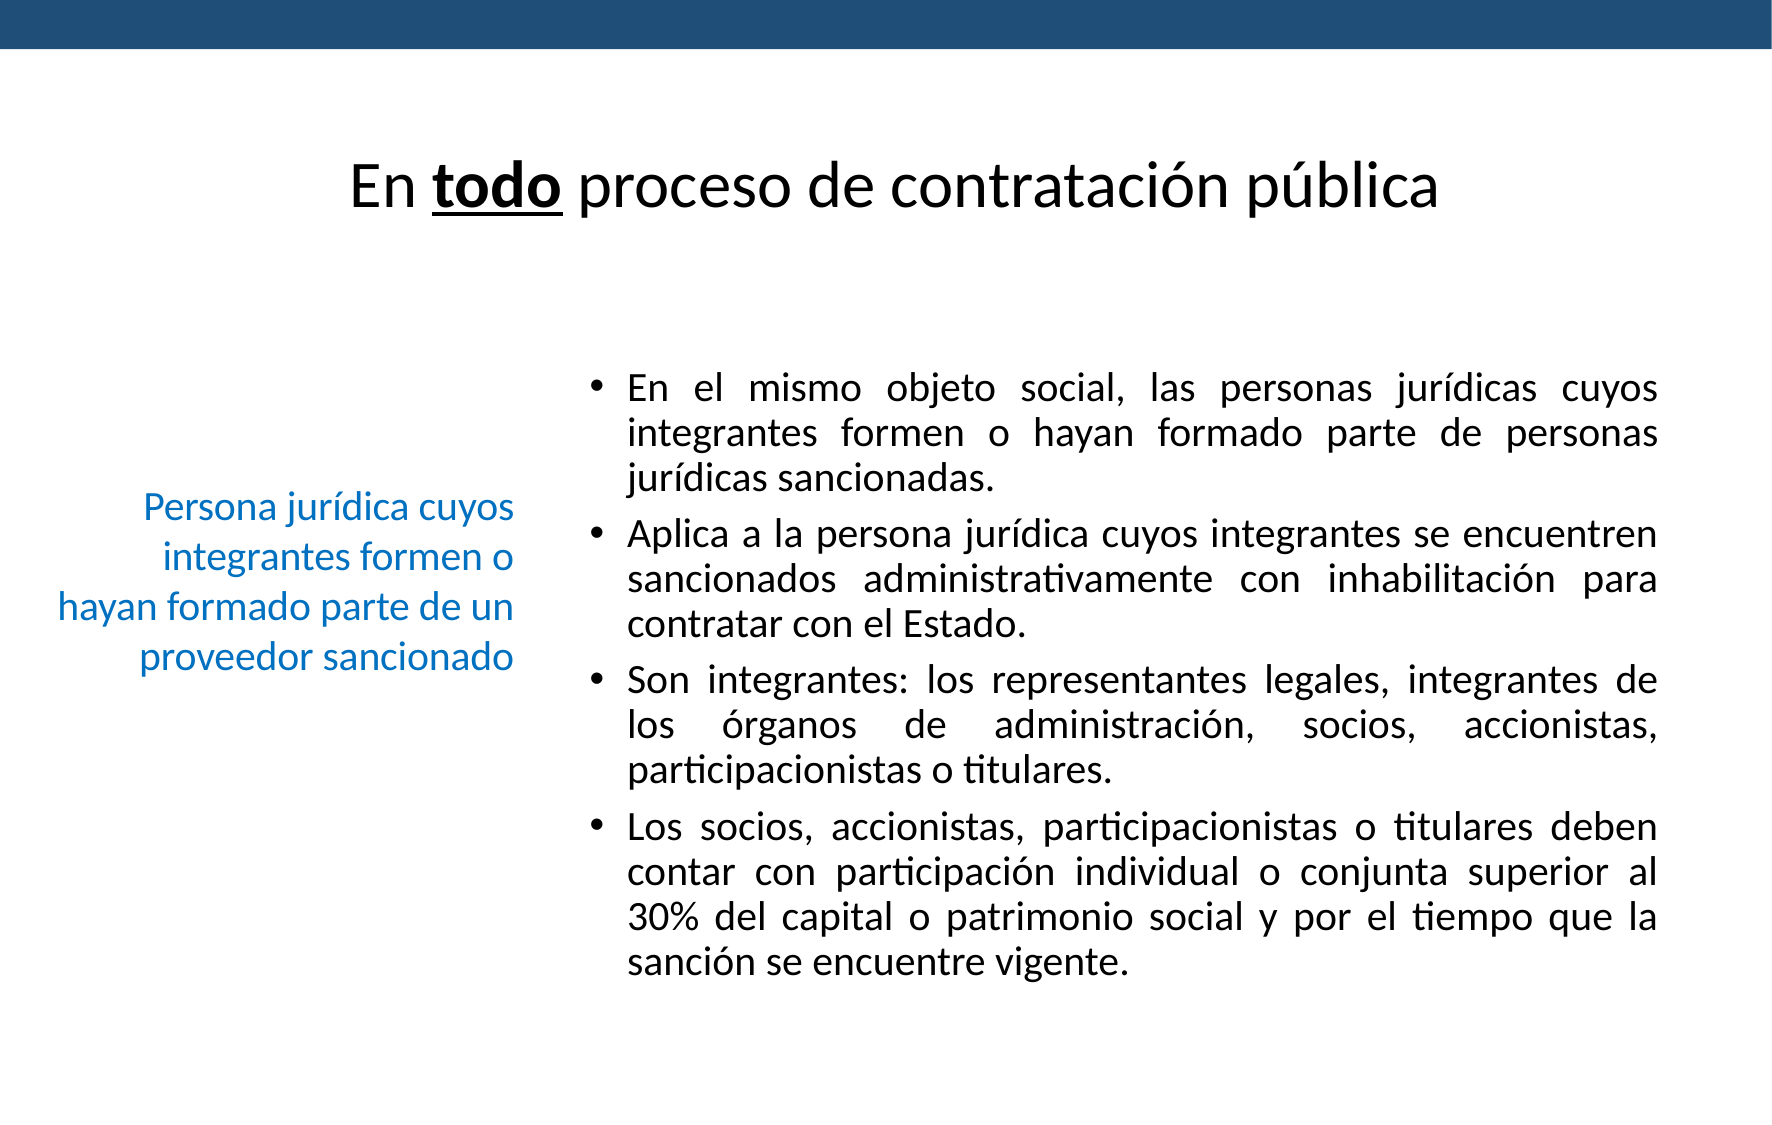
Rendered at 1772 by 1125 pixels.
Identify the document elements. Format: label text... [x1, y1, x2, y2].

text_box En el mismo objeto social, las personas jurídicas cuyos integrantes formen o hayan formado parte de personas jurídicas sancionadas. Aplica a la persona jurídica cuyos integrantes se encuentren sancionados administrativamente con inhabilitación para contratar con el Estado. Son integrantes: los representantes legales, integrantes de los órganos de administración, socios, accionistas, participacionistas o titulares. Los socios, accionistas, participacionistas o titulares deben contar con participación individual o conjunta superior al 30% del capital o patrimonio social y por el tiempo que la sanción se encuentre vigente. [574, 350, 1674, 877]
text_box En todo proceso de contratación pública [67, 64, 1772, 297]
text_box Persona jurídica cuyos integrantes formen o hayan formado parte de un proveedor sancionado [51, 479, 514, 680]
text_box [0, 0, 1772, 50]
